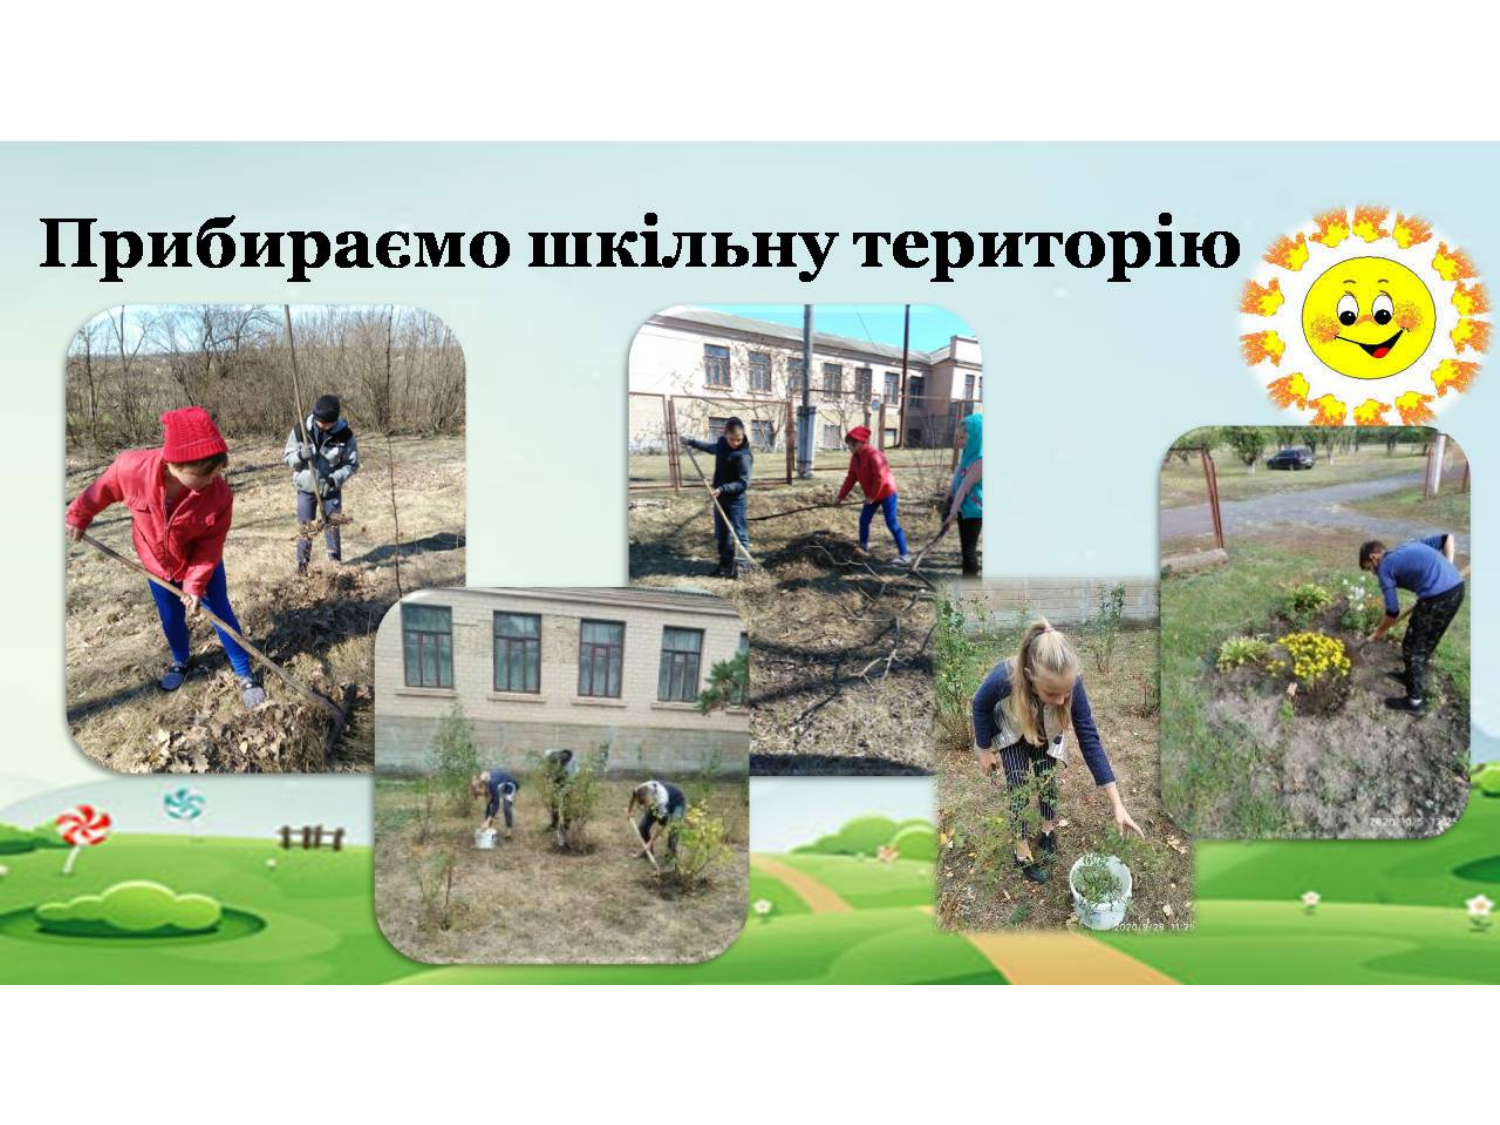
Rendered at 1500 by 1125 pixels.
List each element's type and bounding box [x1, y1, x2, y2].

picture [0, 140, 1500, 985]
